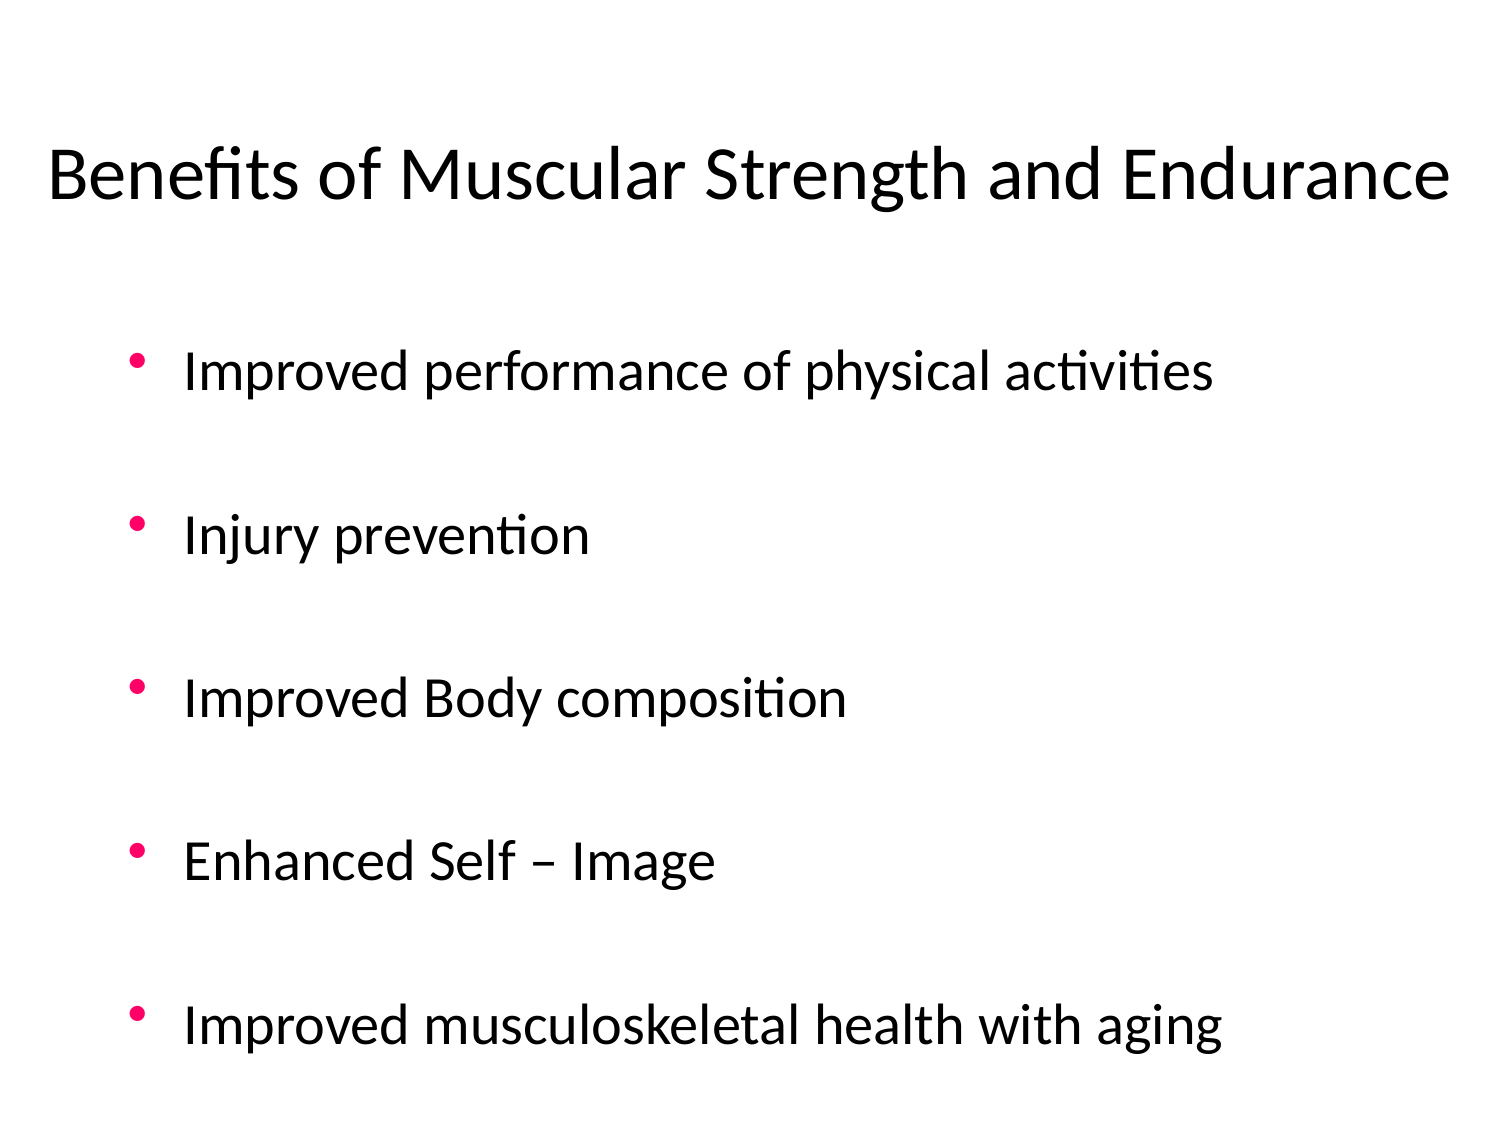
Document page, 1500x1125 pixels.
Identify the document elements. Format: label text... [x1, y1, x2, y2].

title Benefits of Muscular Strength and Endurance [0, 75, 1500, 263]
list Improved performance of physical activities Injury prevention Improved Body composition Enhanced Self – Image Improved musculoskeletal health with aging [112, 324, 1388, 1125]
